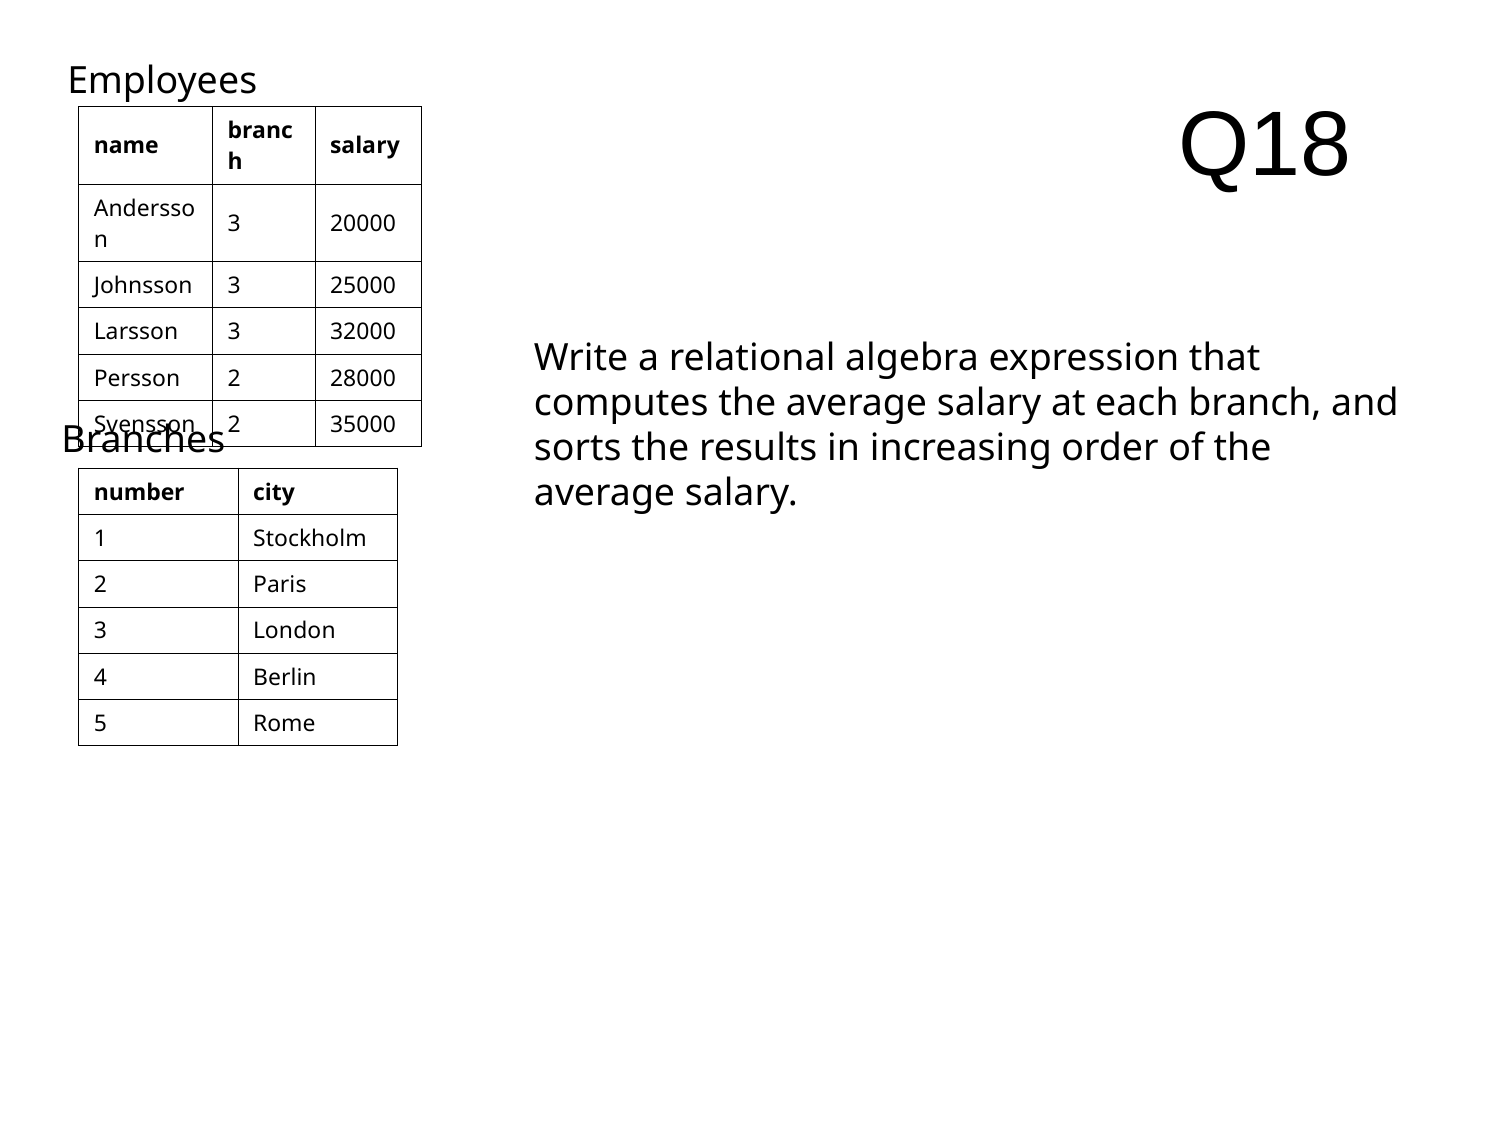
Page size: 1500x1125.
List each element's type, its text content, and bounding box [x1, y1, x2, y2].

table_cell London [239, 608, 397, 653]
text_box Branches [46, 407, 250, 468]
table_cell Rome [239, 700, 397, 745]
table_cell 32000 [316, 308, 421, 354]
table_cell Stockholm [239, 515, 397, 560]
table_cell 20000 [316, 185, 421, 261]
table_header city [239, 469, 397, 514]
table_cell 4 [79, 654, 238, 699]
table_header name [79, 109, 212, 184]
table_cell 5 [79, 700, 238, 745]
text_box Employees [52, 48, 283, 109]
table_header branch [213, 107, 315, 184]
table_cell 3 [213, 262, 315, 307]
table_cell 2 [79, 561, 238, 607]
text_box Write a relational algebra expression that computes the average salary at each branch, and sorts the results in increasing order of the average salary. [519, 325, 1436, 566]
table_cell 1 [79, 515, 238, 560]
table_cell Paris [239, 561, 397, 607]
table_cell 35000 [316, 401, 421, 446]
title Q18 [1104, 45, 1425, 233]
table_cell Svensson [79, 401, 212, 407]
table_cell Berlin [239, 654, 397, 699]
table_cell 3 [79, 608, 238, 653]
table_cell 2 [213, 355, 315, 400]
table_cell Larsson [79, 308, 212, 354]
table_cell Persson [79, 355, 212, 400]
table_header salary [316, 107, 421, 184]
table_cell 25000 [316, 262, 421, 307]
table_header number [79, 469, 238, 514]
table_cell 3 [213, 308, 315, 354]
table_cell 3 [213, 185, 315, 261]
table_cell Andersson [79, 185, 212, 261]
table_cell 2 [213, 401, 315, 446]
table_cell 28000 [316, 355, 421, 400]
table_cell Johnsson [79, 262, 212, 307]
